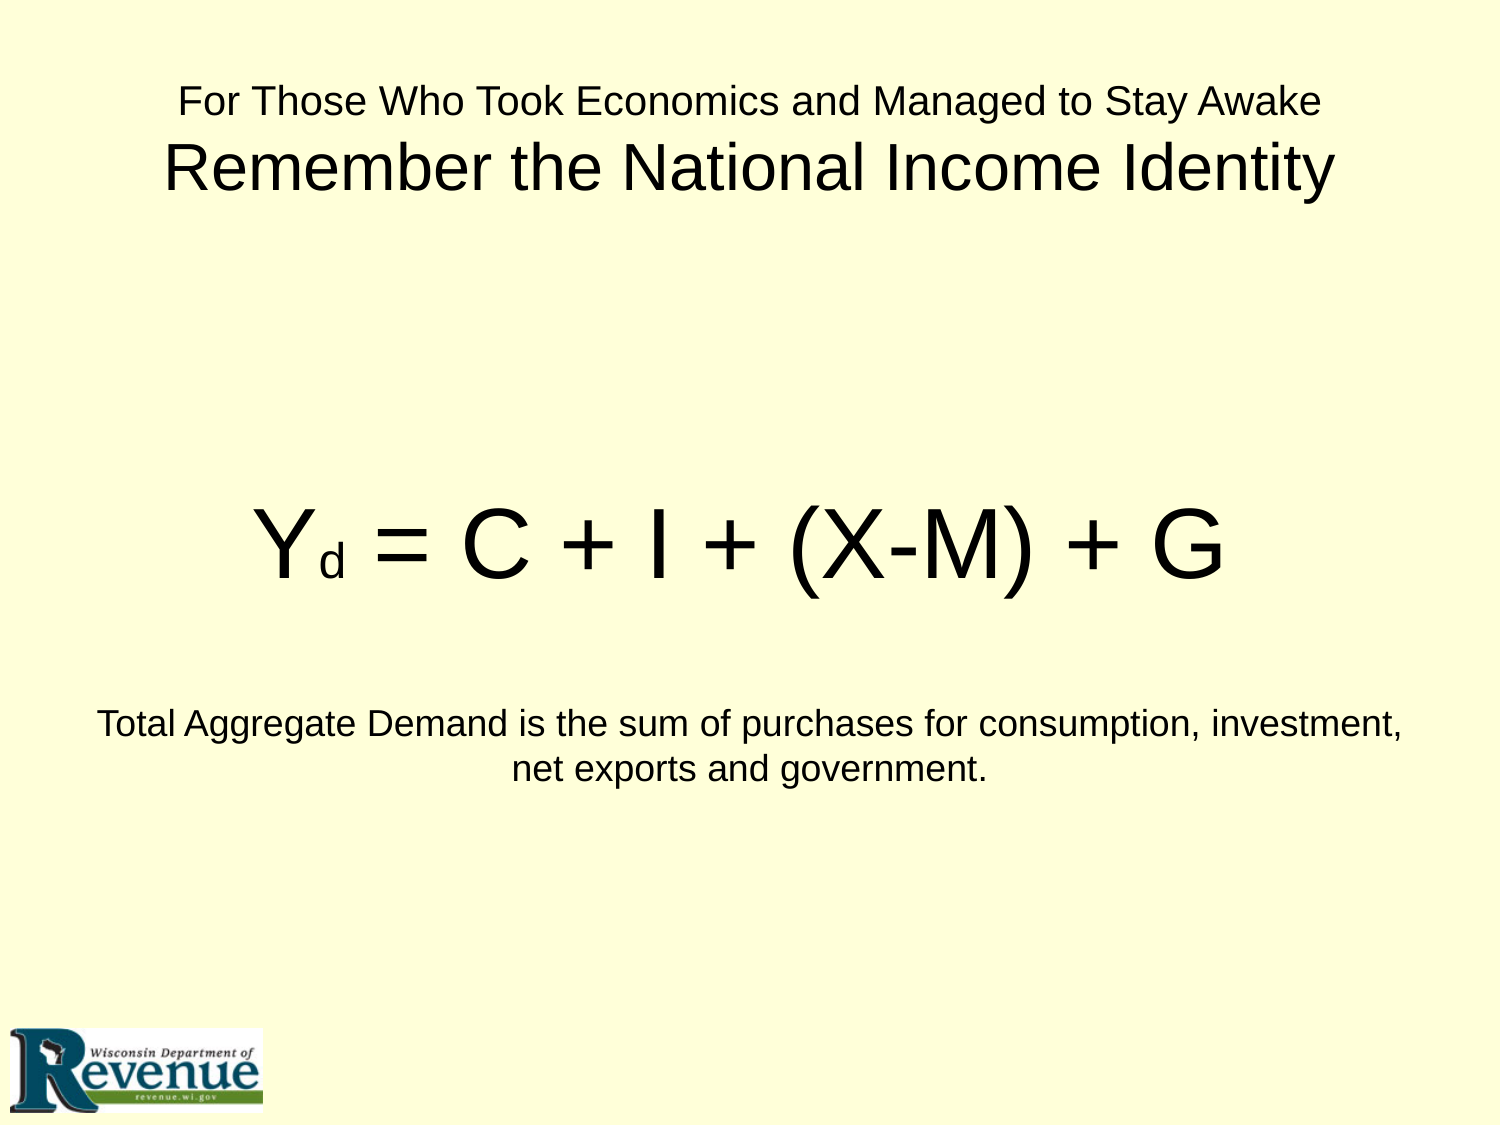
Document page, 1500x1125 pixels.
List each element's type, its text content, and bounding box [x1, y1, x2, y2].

title For Those Who Took Economics and Managed to Stay Awake Remember the National Income Identity [75, 45, 1425, 233]
picture [10, 1028, 263, 1113]
list Yd = C + I + (X-M) + G Total Aggregate Demand is the sum of purchases for consumption, investment, net exports and government. [75, 262, 1425, 1005]
